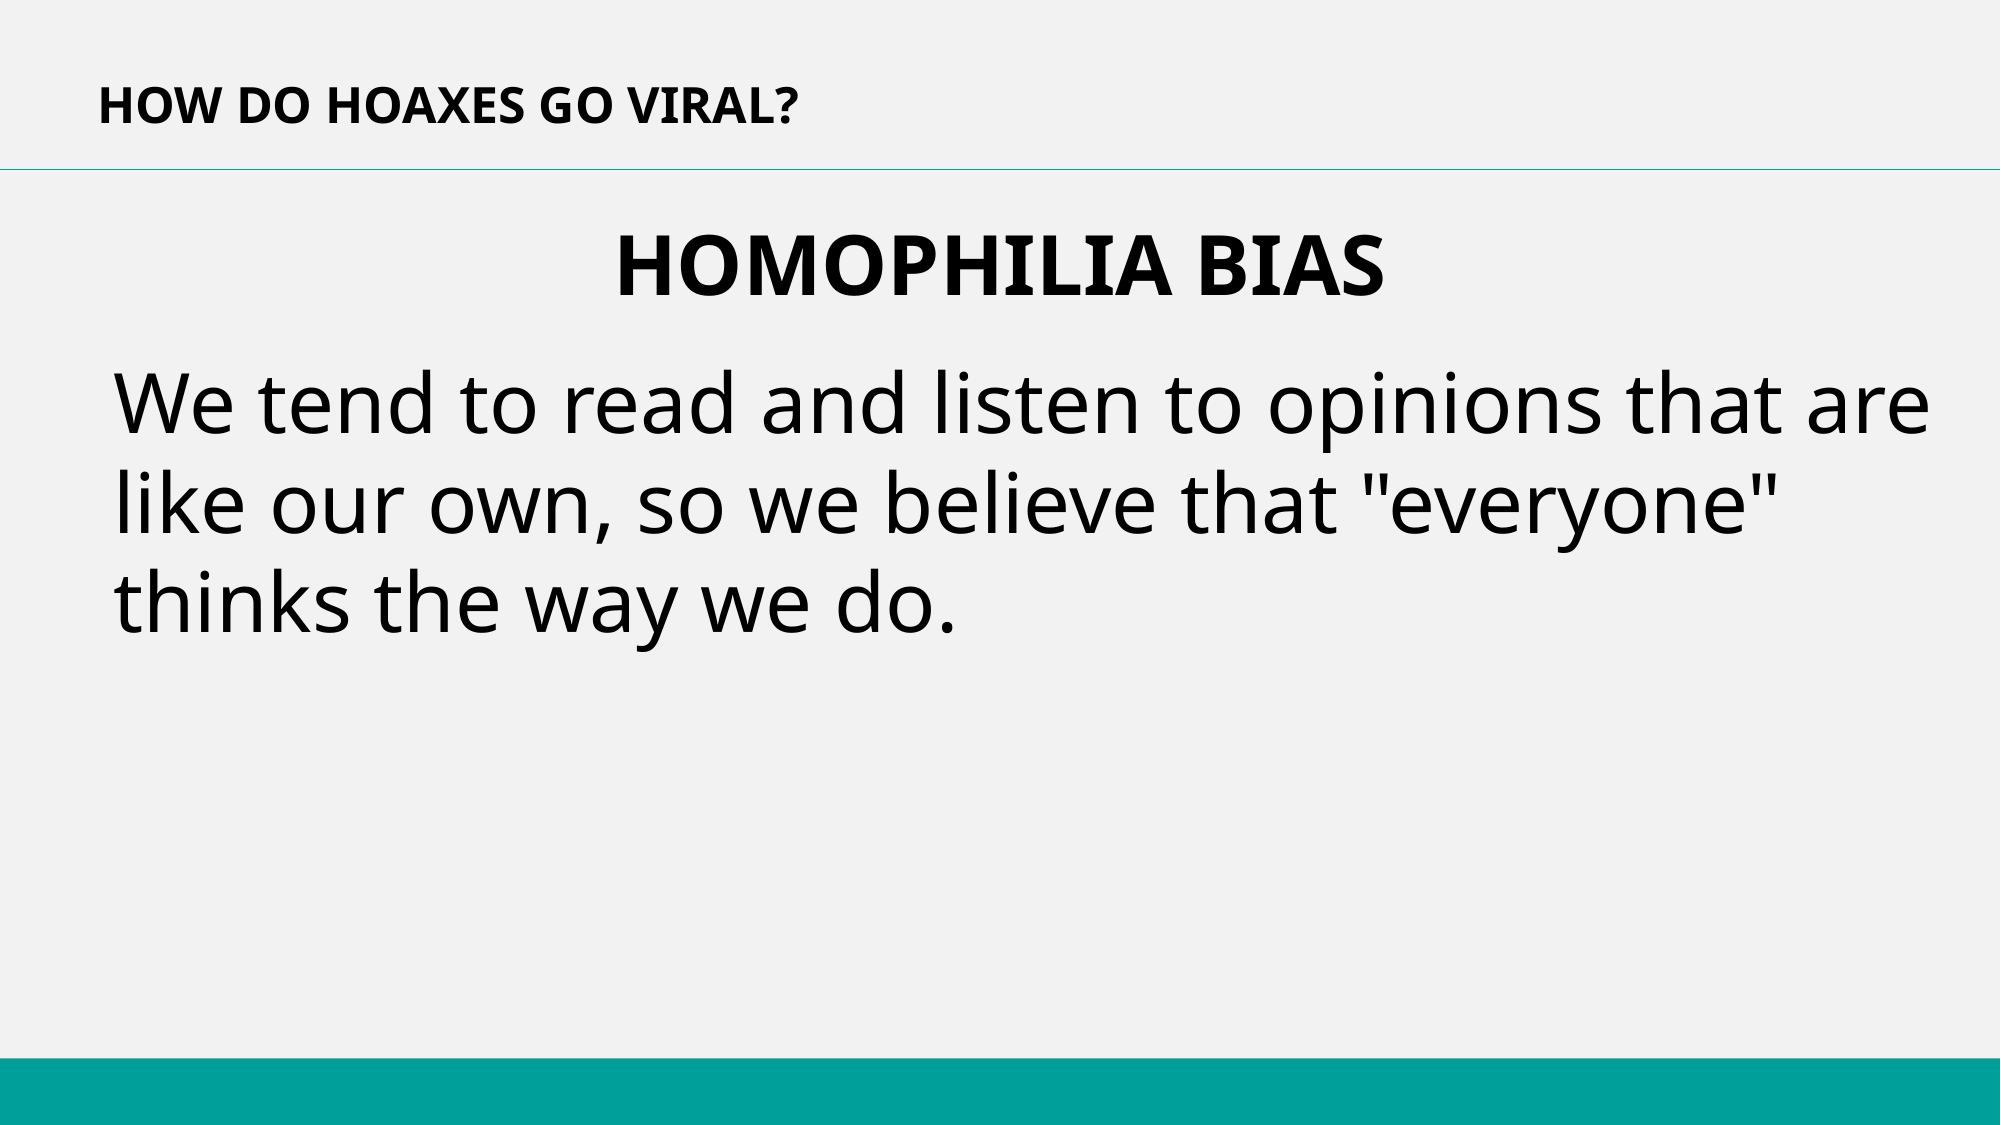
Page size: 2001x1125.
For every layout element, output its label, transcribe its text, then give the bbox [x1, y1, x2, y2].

text_box HOW DO HOAXES GO VIRAL? [82, 66, 1918, 142]
text_box [0, 1057, 2000, 1125]
text_box We tend to read and listen to opinions that are like our own, so we believe that "everyone" thinks the way we do. [98, 342, 1969, 657]
text_box HOMOPHILIA BIAS [220, 204, 1780, 320]
